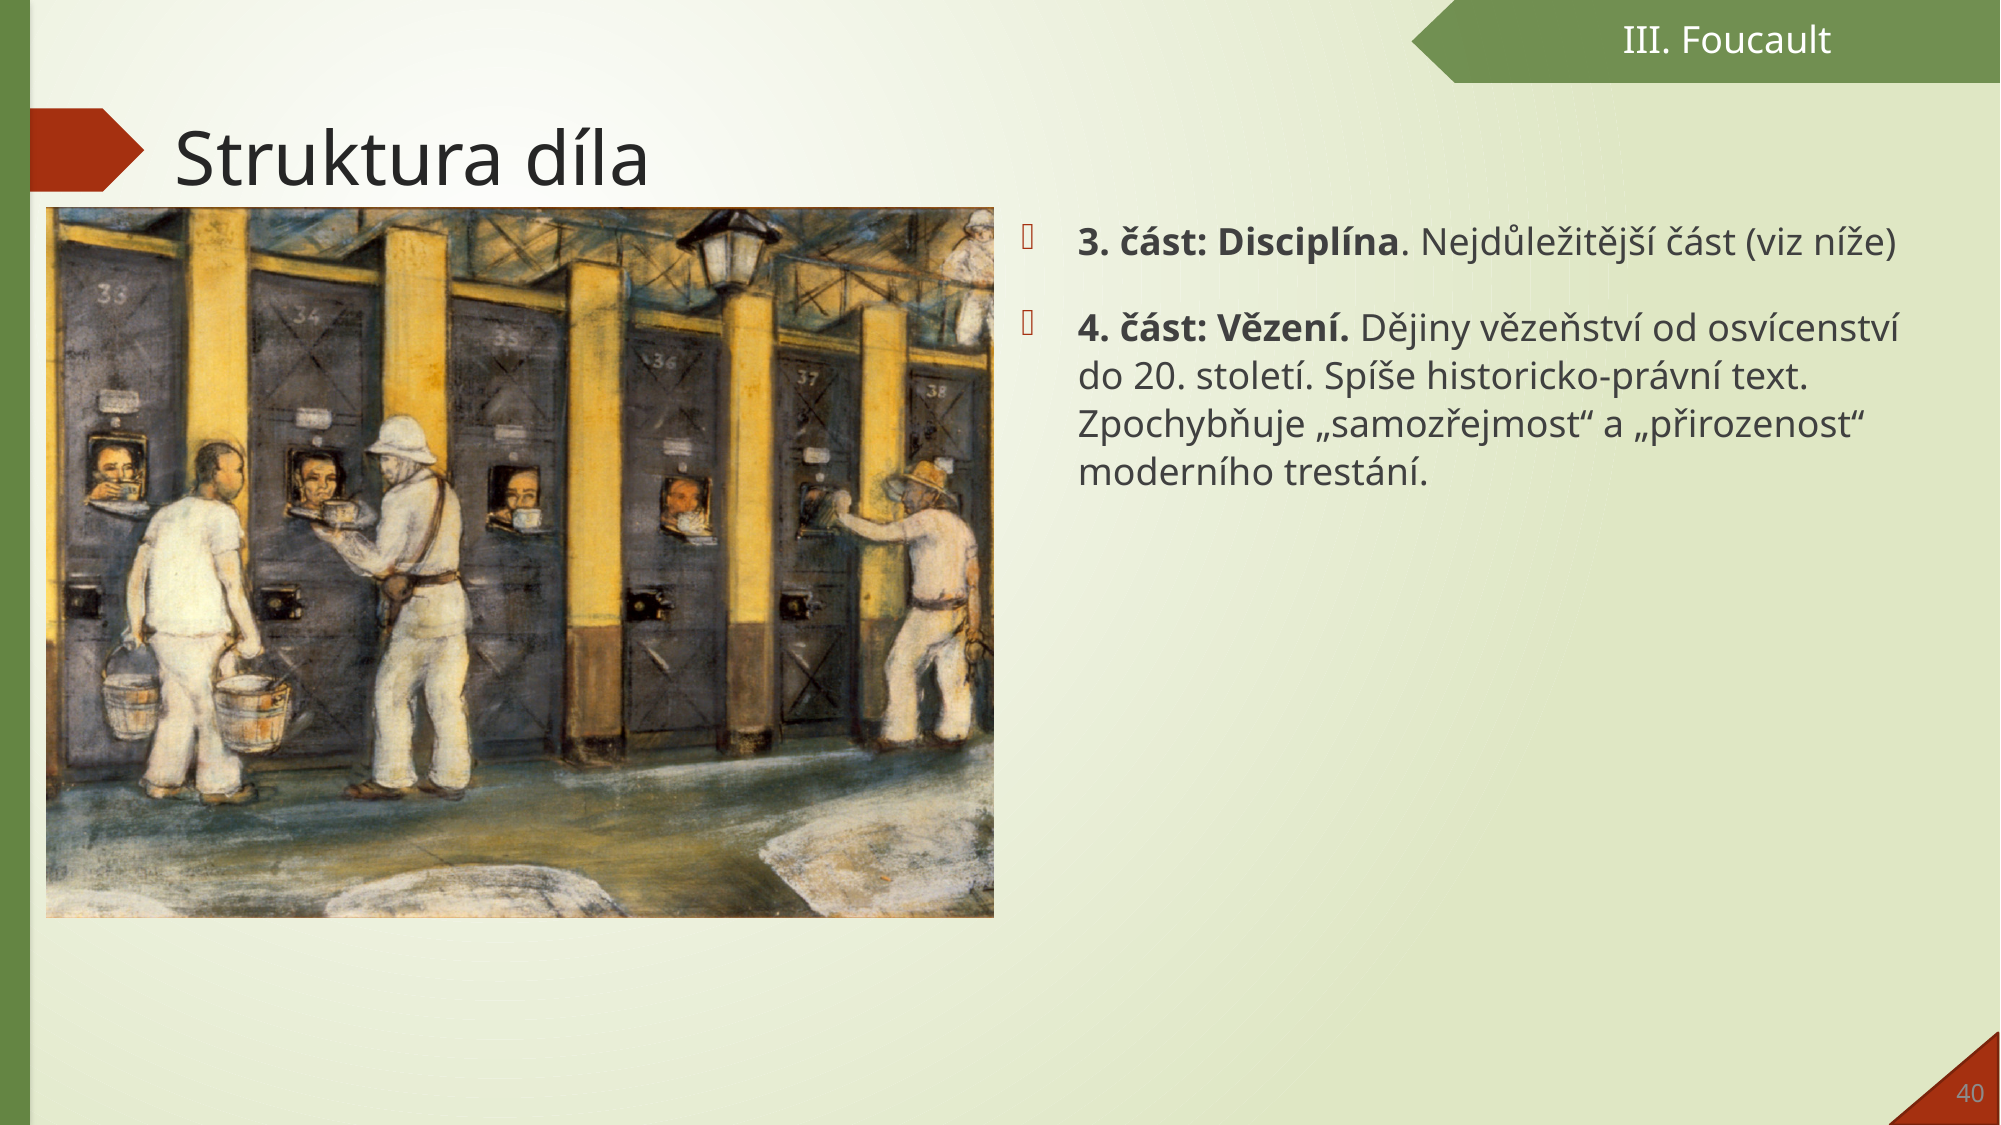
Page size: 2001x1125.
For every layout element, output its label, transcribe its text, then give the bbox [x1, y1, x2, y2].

title Struktura díla [159, 102, 1888, 313]
list 3. část: Disciplína. Nejdůležitější část (viz níže) 4. část: Vězení. Dějiny vězeňství od osvícenství do 20. století. Spíše historicko-právní text. Zpochybňuje „samozřejmost“ a „přirozenost“ moderního trestání. [1006, 207, 1942, 968]
picture [46, 207, 994, 918]
text_box III. Foucault [1454, 8, 2000, 68]
